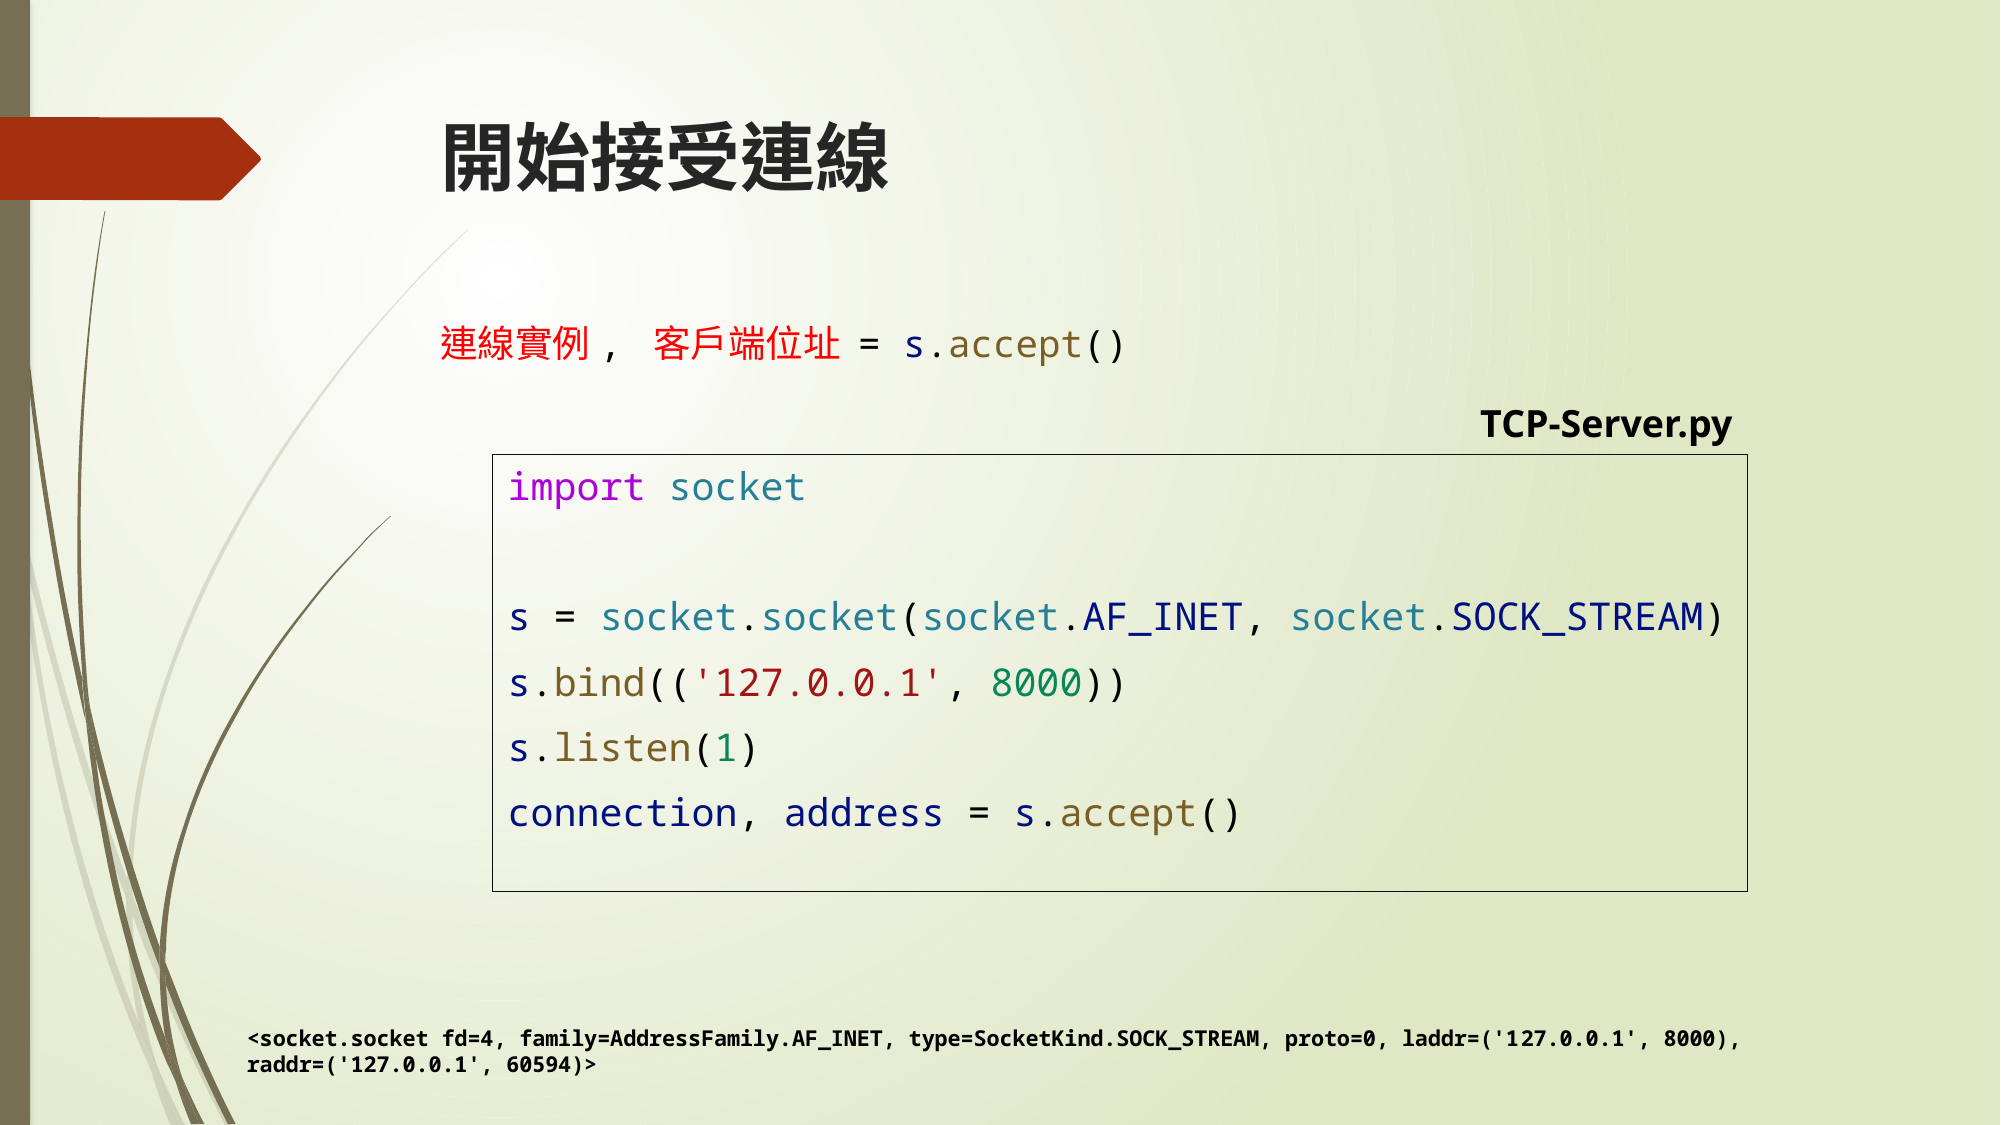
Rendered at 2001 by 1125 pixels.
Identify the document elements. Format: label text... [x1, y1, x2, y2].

text_box TCP-Server.py [1465, 392, 1748, 453]
list import socket s = socket.socket(socket.AF_INET, socket.SOCK_STREAM) s.bind(('127.0.0.1', 8000)) s.listen(1) connection, address = s.accept() [492, 454, 1748, 892]
text_box 連線實例, 客戶端位址 = s.accept() [425, 312, 1160, 373]
title 開始接受連線 [425, 102, 1888, 313]
text_box <socket.socket fd=4, family=AddressFamily.AF_INET, type=SocketKind.SOCK_STREAM, proto=0, laddr=('127.0.0.1', 8000), raddr=('127.0.0.1', 60594)> [232, 1017, 1981, 1085]
